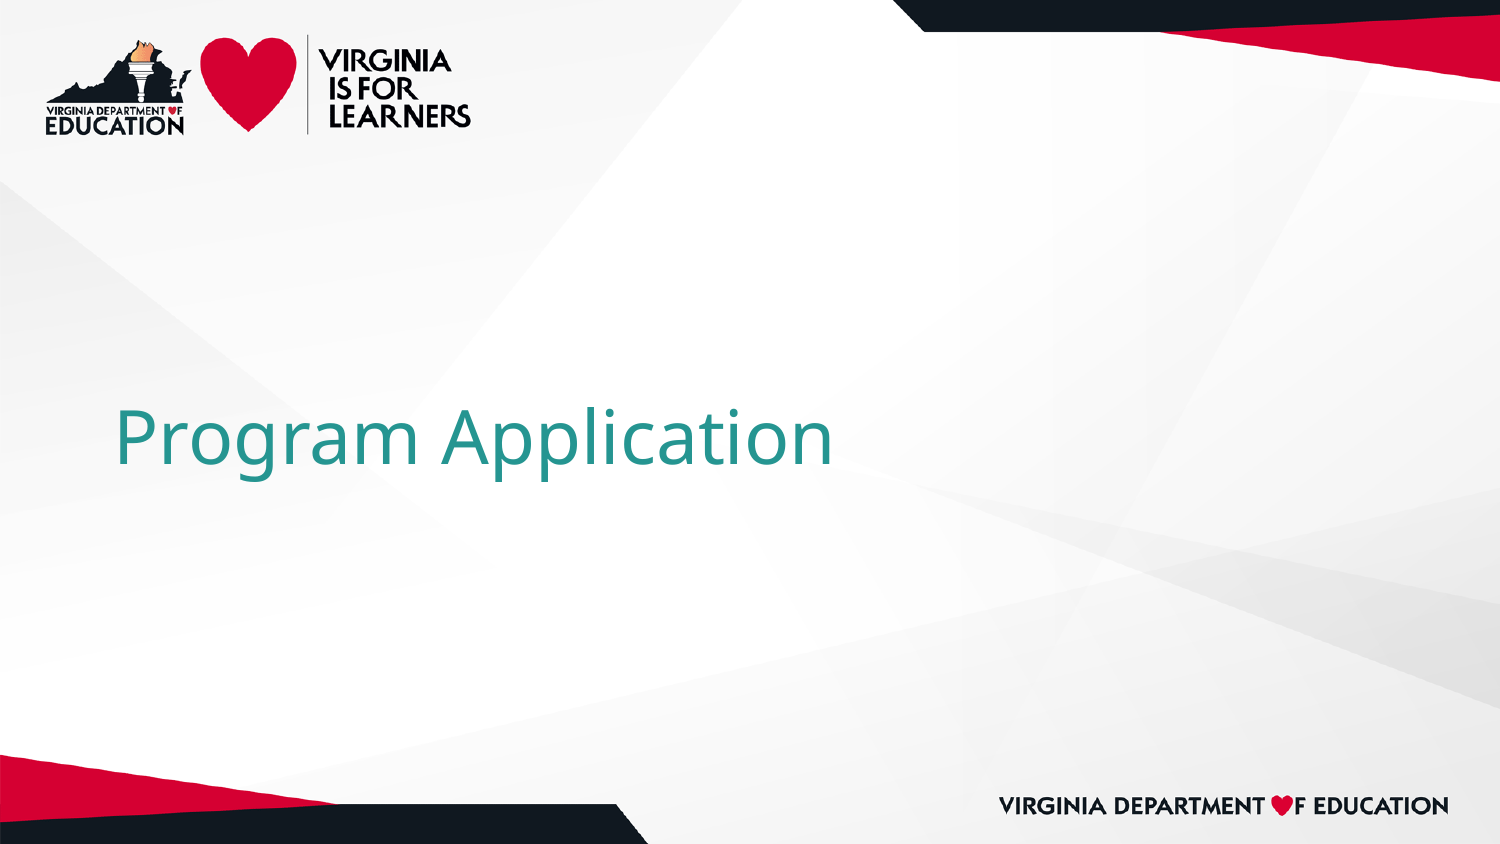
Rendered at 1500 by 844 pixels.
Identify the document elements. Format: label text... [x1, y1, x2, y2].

title Program Application [102, 135, 1397, 487]
picture [0, 0, 1500, 844]
